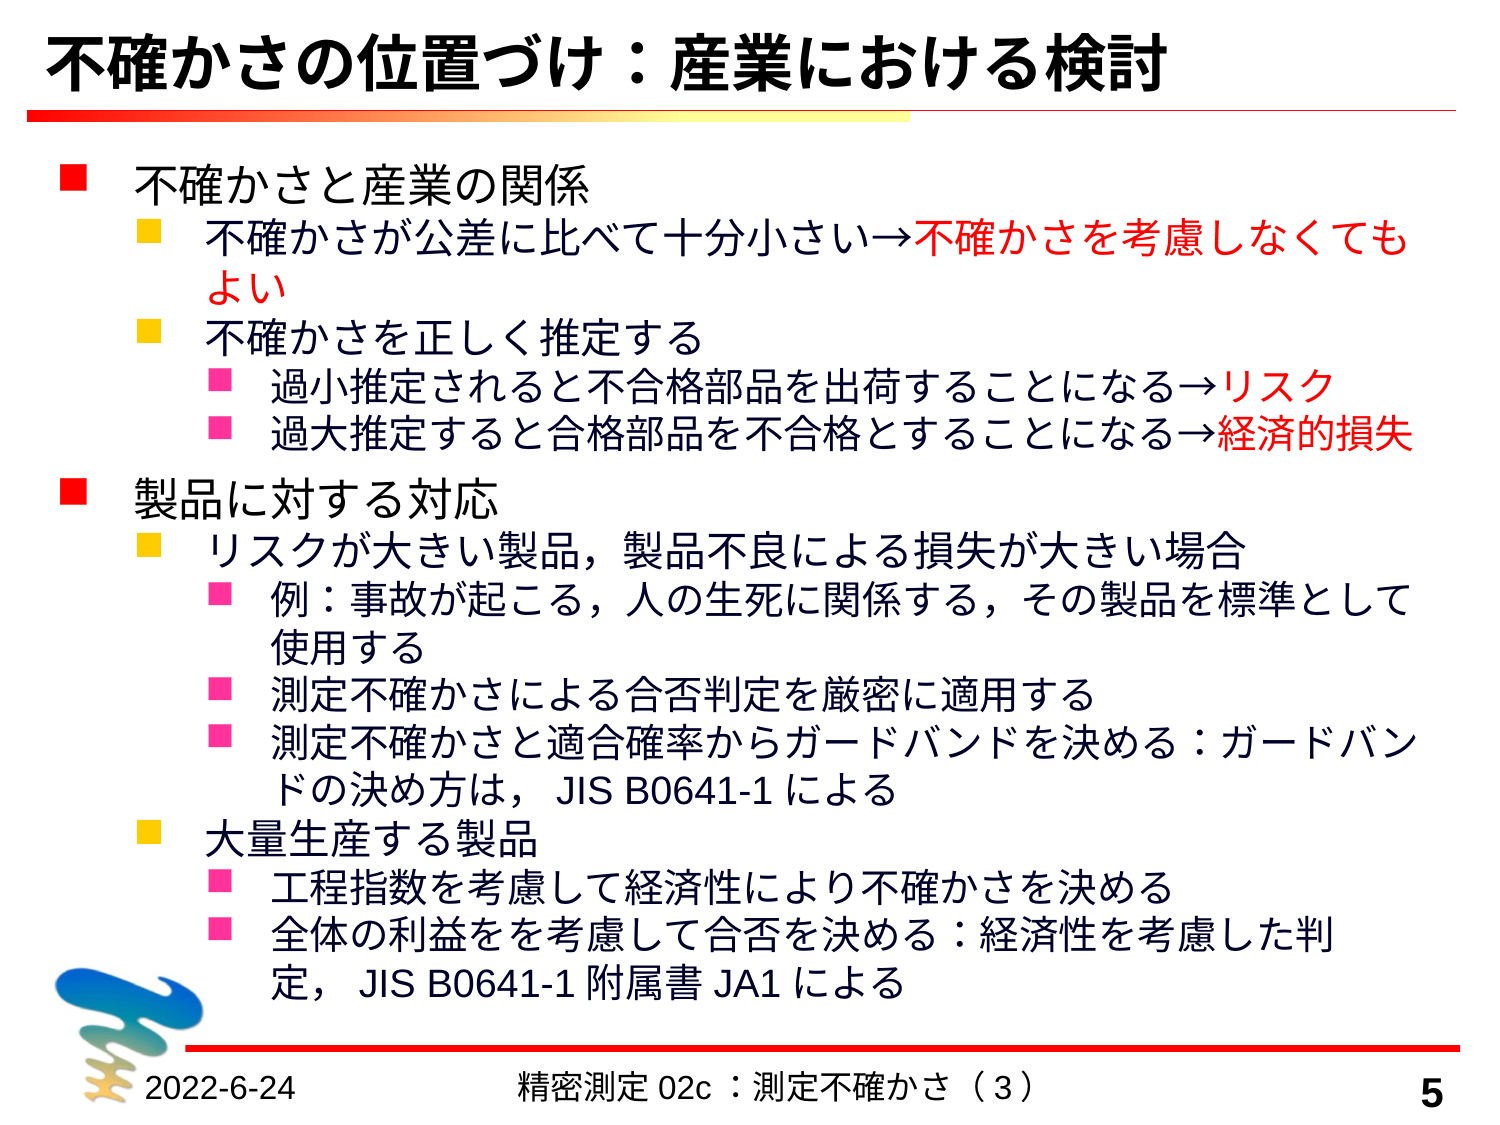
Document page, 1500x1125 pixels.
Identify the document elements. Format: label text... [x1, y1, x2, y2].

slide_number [129, 1058, 395, 1103]
slide_number 5 [1210, 1058, 1460, 1103]
footer 精密測定02c：測定不確かさ（3） [395, 1058, 1176, 1103]
picture [17, 942, 219, 1125]
title 不確かさの位置づけ：産業における検討 [29, 30, 1460, 107]
list 不確かさと産業の関係 不確かさが公差に比べて十分小さい→不確かさを考慮しなくてもよい 不確かさを正しく推定する 過小推定されると不合格部品を出荷することになる→リスク 過大推定すると合格部品を不合格とすることになる→経済的損失 製品に対する対応 リスクが大きい製品，製品不良による損失が大きい場合 例：事故が起こる，人の生死に関係する，その製品を標準として使用する 測定不確かさによる合否判定を厳密に適用する 測定不確かさと適合確率からガードバンドを決める：ガードバンドの決め方は，JIS B0641-1による 大量生産する製品 工程指数を考慮して経済性により不確かさを決める 全体の利益をを考慮して合否を決める：経済性を考慮した判定，JIS B0641-1附属書JA1による [40, 148, 1460, 1036]
